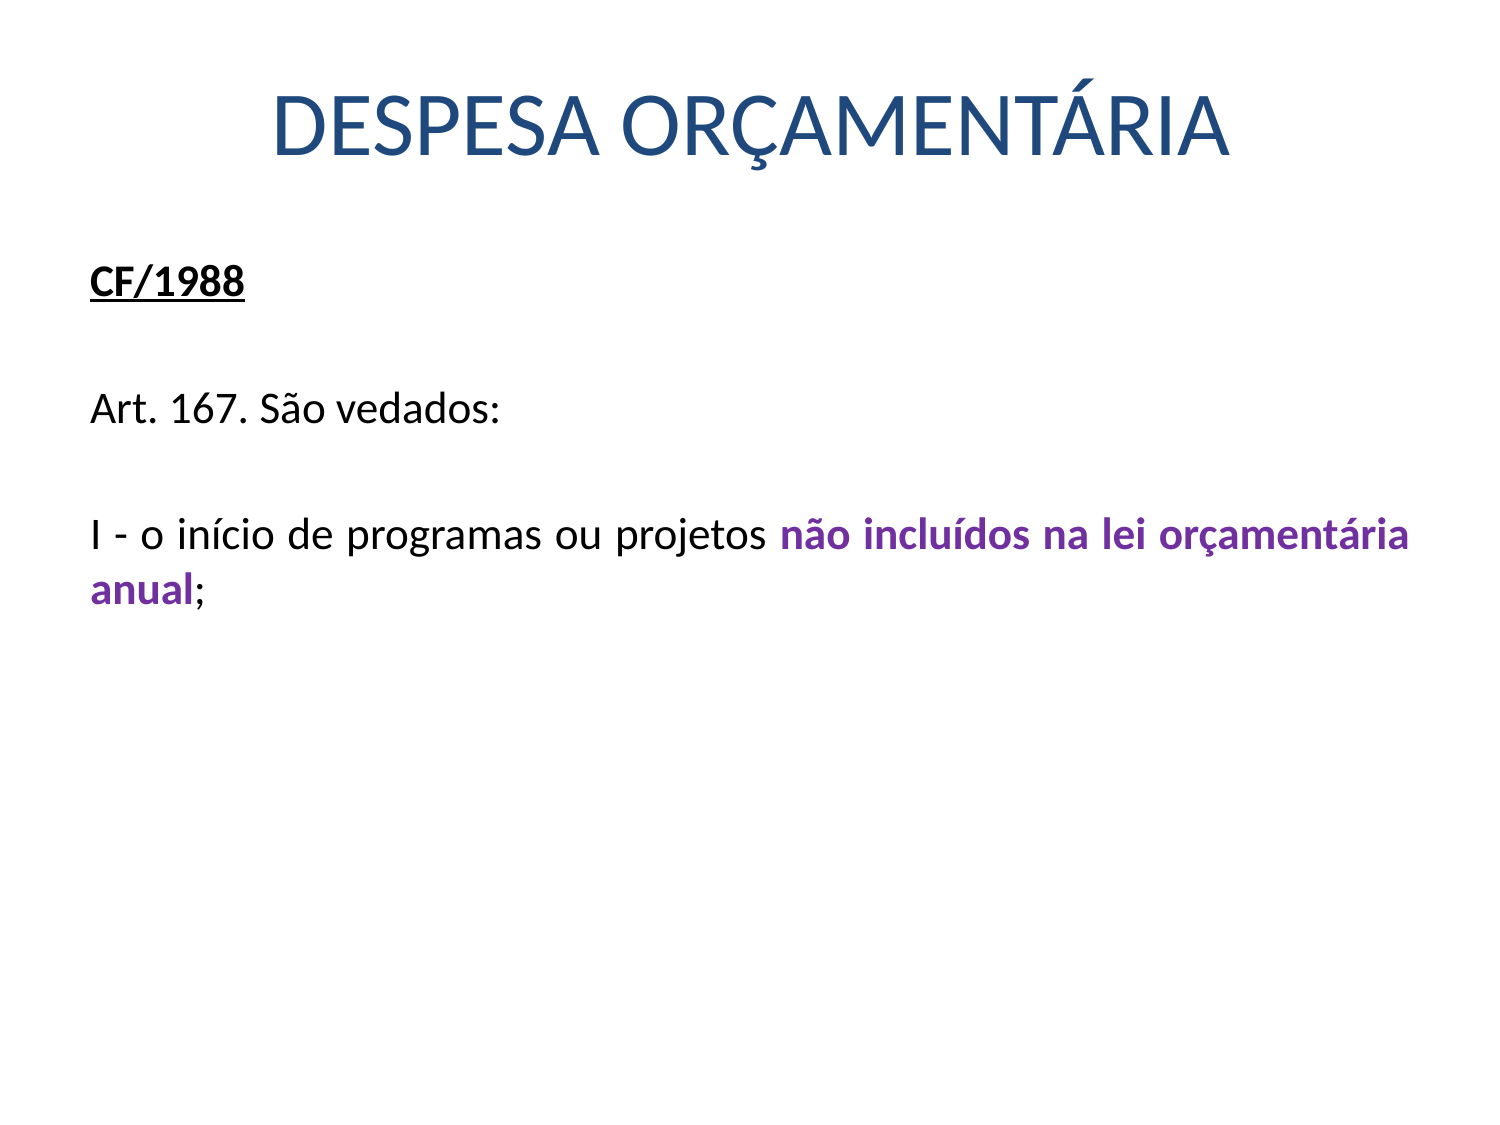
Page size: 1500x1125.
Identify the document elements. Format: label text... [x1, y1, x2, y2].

title DESPESA ORÇAMENTÁRIA [76, 42, 1428, 196]
text_box CF/1988 Art. 167. São vedados: I - o início de programas ou projetos não incluídos na lei orçamentária anual; II - a realização de despesas ou a assunção de obrigações diretas que excedam os créditos orçamentários ou adicionais; V - a abertura de crédito suplementar ou especial sem prévia autorização legislativa e sem indicação dos recursos correspondentes; [74, 243, 1425, 1047]
